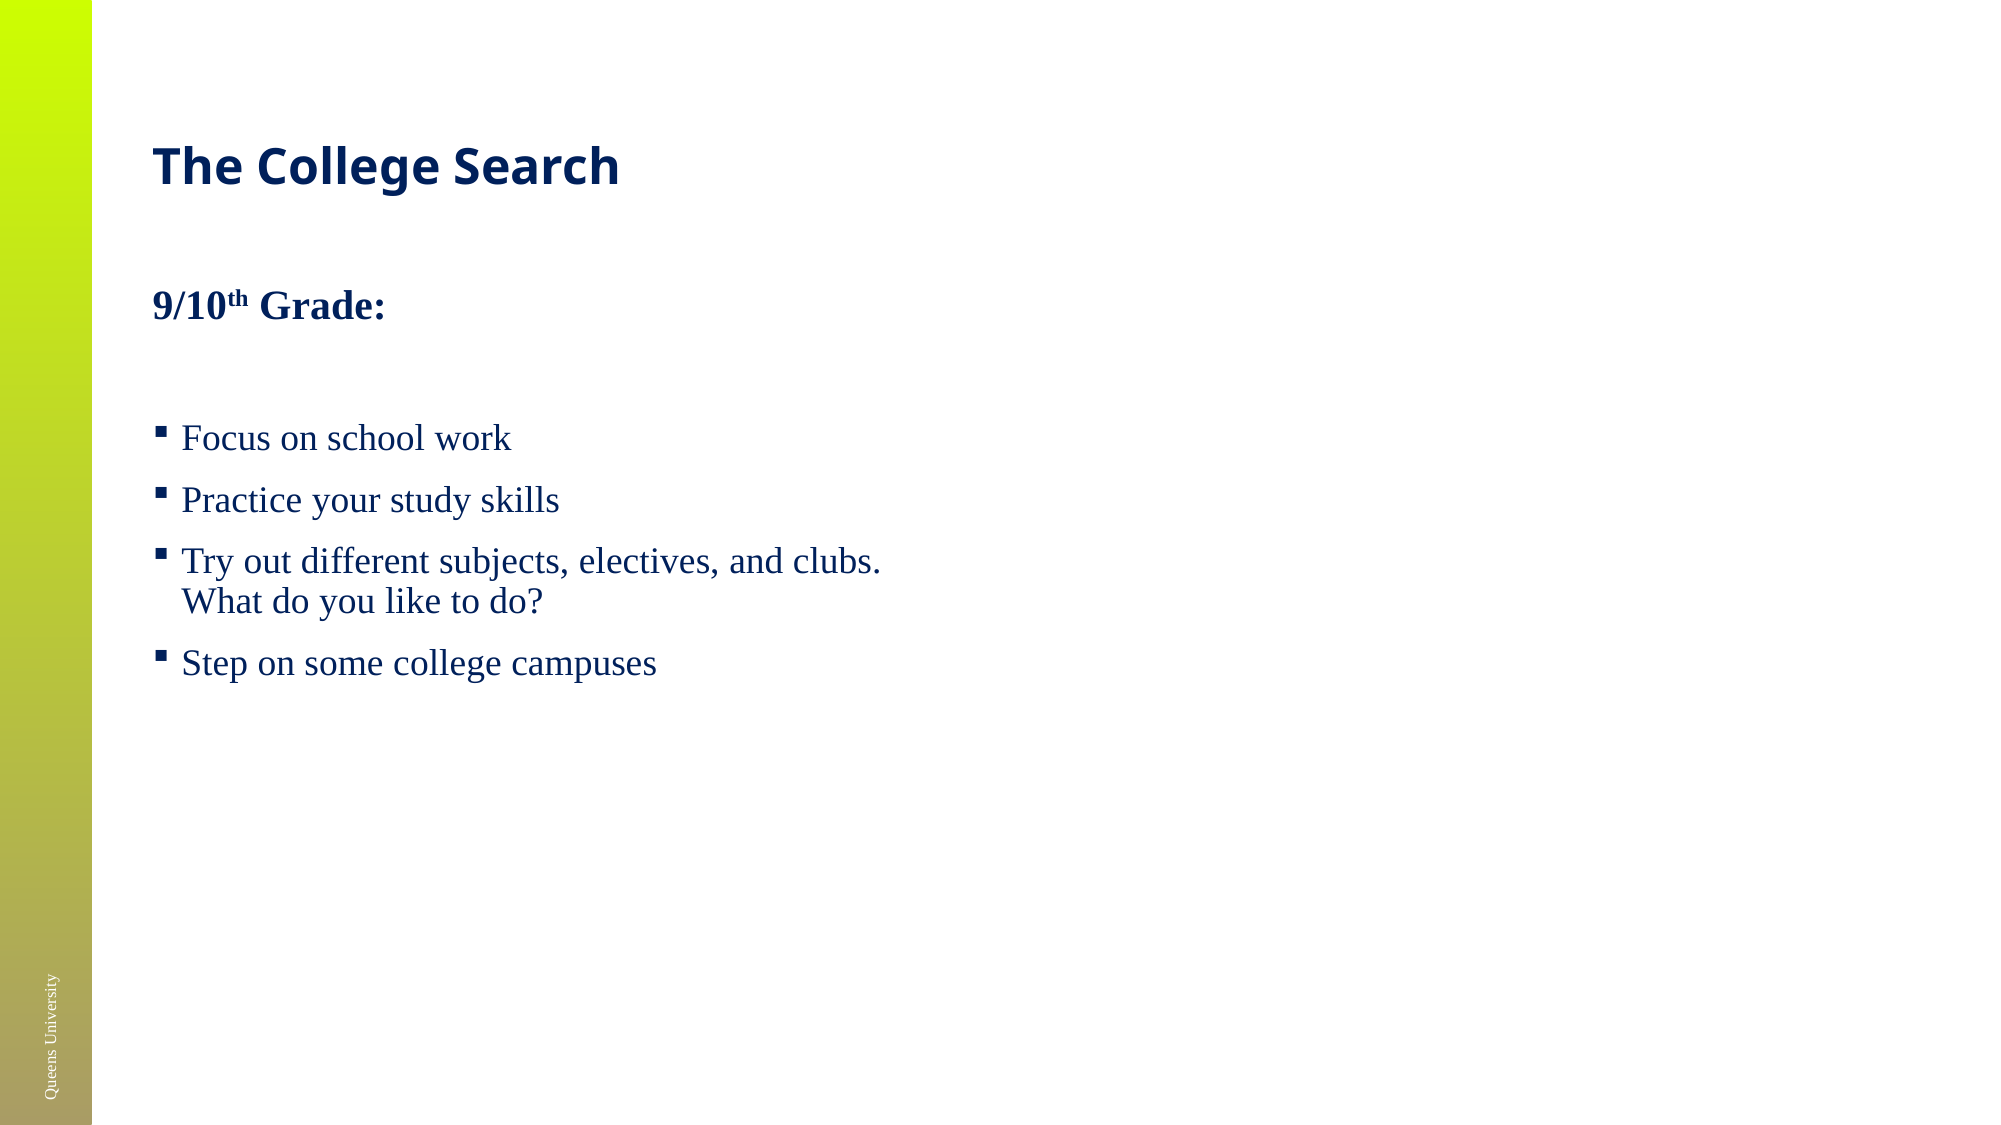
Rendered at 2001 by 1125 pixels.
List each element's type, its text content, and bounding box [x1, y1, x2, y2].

list Focus on school work Practice your study skills Try out different subjects, electives, and clubs. What do you like to do? Step on some college campuses [137, 410, 984, 1016]
title The College Search [137, 59, 1863, 278]
list 9/10th Grade: [137, 275, 984, 410]
